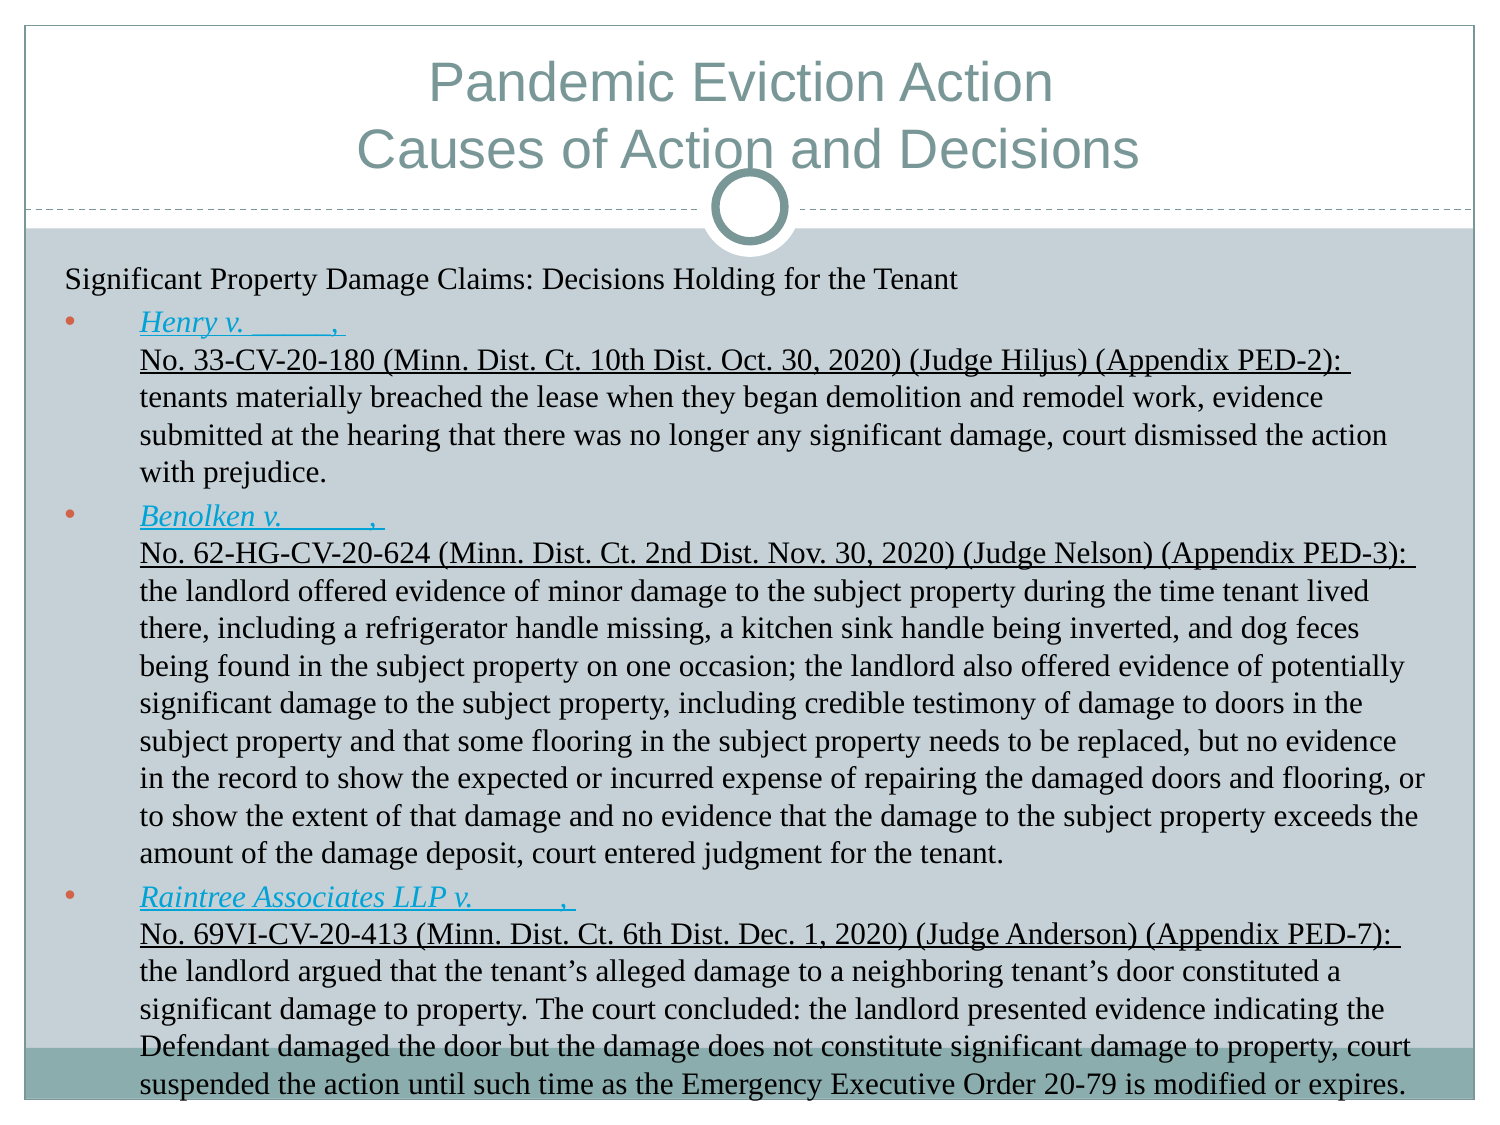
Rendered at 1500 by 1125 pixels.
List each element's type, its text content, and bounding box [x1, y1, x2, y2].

title Pandemic Eviction Action Causes of Action and Decisions [49, 37, 1450, 188]
list Significant Property Damage Claims: Decisions Holding for the Tenant Henry v. _____, No. 33-CV-20-180 (Minn. Dist. Ct. 10th Dist. Oct. 30, 2020) (Judge Hiljus) (Appendix PED-2): tenants materially breached the lease when they began demolition and remodel work, evidence submitted at the hearing that there was no longer any significant damage, court dismissed the action with prejudice. Benolken v. _____, No. 62-HG-CV-20-624 (Minn. Dist. Ct. 2nd Dist. Nov. 30, 2020) (Judge Nelson) (Appendix PED-3): the landlord offered evidence of minor damage to the subject property during the time tenant lived there, including a refrigerator handle missing, a kitchen sink handle being inverted, and dog feces being found in the subject property on one occasion; the landlord also offered evidence of potentially significant damage to the subject property, including credible testimony of damage to doors in the subject property and that some flooring in the subject property needs to be replaced, but no evidence in the record to show the expected or incurred expense of repairing the damaged doors and flooring, or to show the extent of that damage and no evidence that the damage to the subject property exceeds the amount of the damage deposit, court entered judgment for the tenant. Raintree Associates LLP v. _____, No. 69VI-CV-20-413 (Minn. Dist. Ct. 6th Dist. Dec. 1, 2020) (Judge Anderson) (Appendix PED-7): the landlord argued that the tenant’s alleged damage to a neighboring tenant’s door constituted a significant damage to property. The court concluded: the landlord presented evidence indicating the Defendant damaged the door but the damage does not constitute significant damage to property, court suspended the action until such time as the Emergency Executive Order 20-79 is modified or expires. [49, 250, 1445, 1001]
